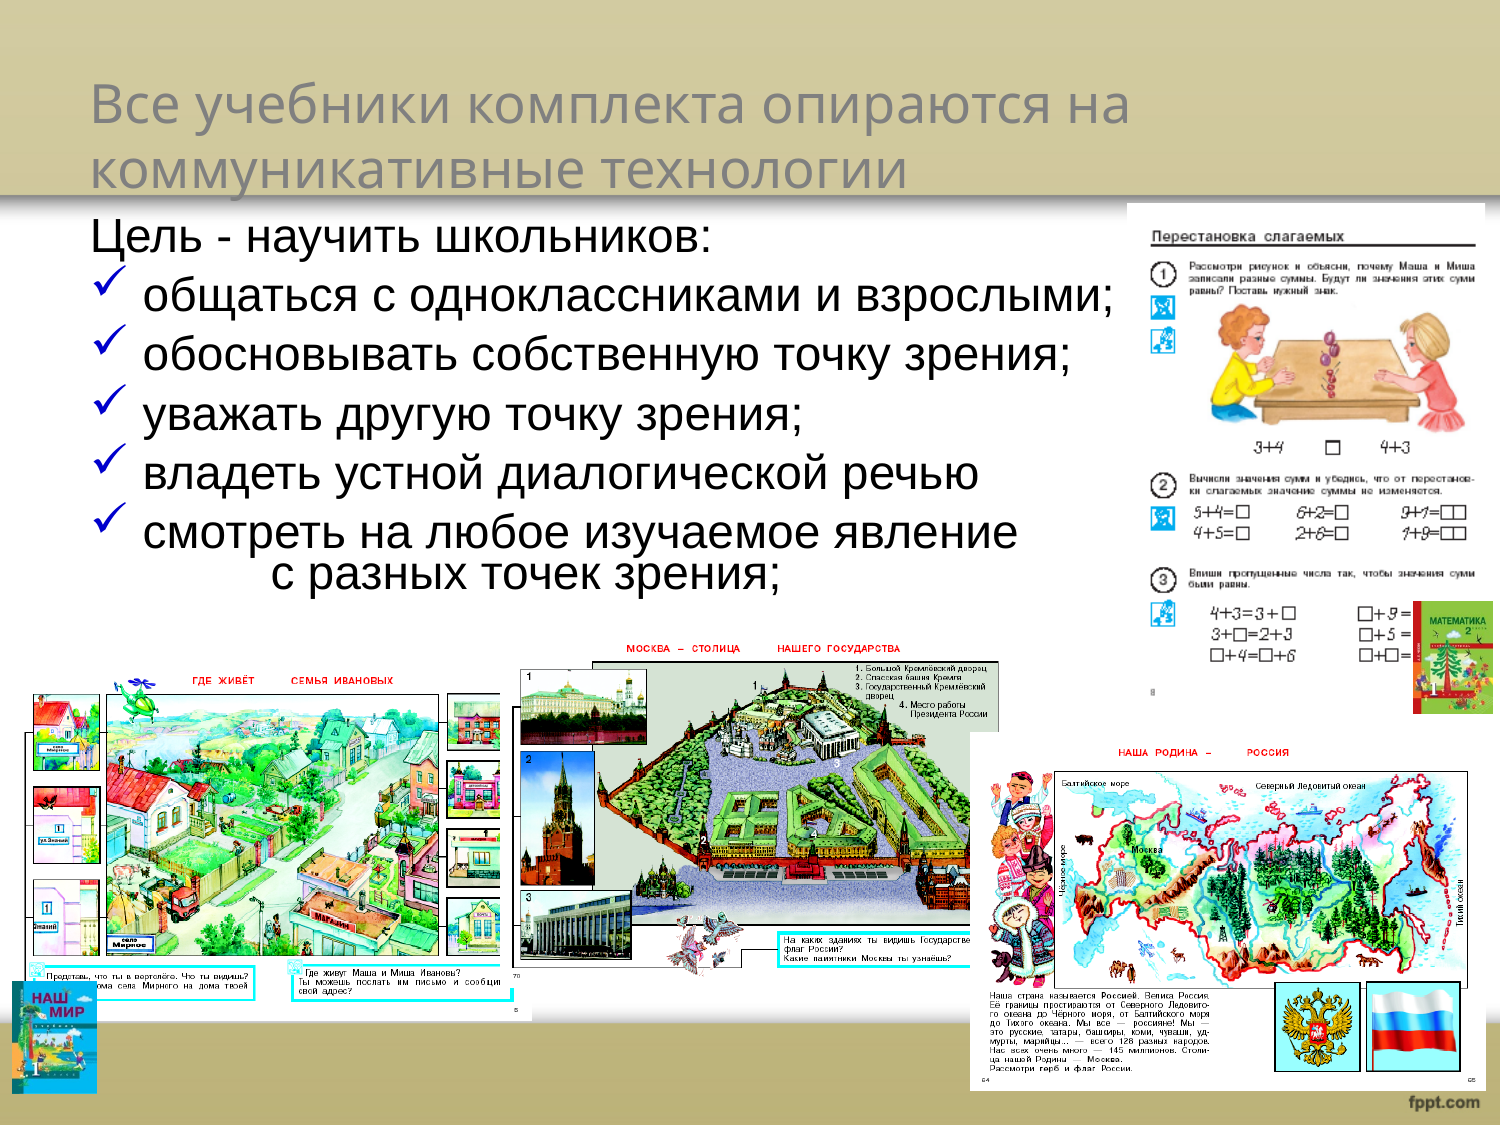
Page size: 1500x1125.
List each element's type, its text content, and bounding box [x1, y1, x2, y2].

text_box Цель - научить школьников: общаться с одноклассниками и взрослыми; обосновывать собственную точку зрения; уважать другую точку зрения; владеть устной диалогической речью смотреть на любое изучаемое явление с разных точек зрения; [74, 212, 1121, 655]
text_box Все учебники комплекта опираются на коммуникативные технологии [74, 62, 1425, 212]
picture [0, 0, 1500, 1125]
